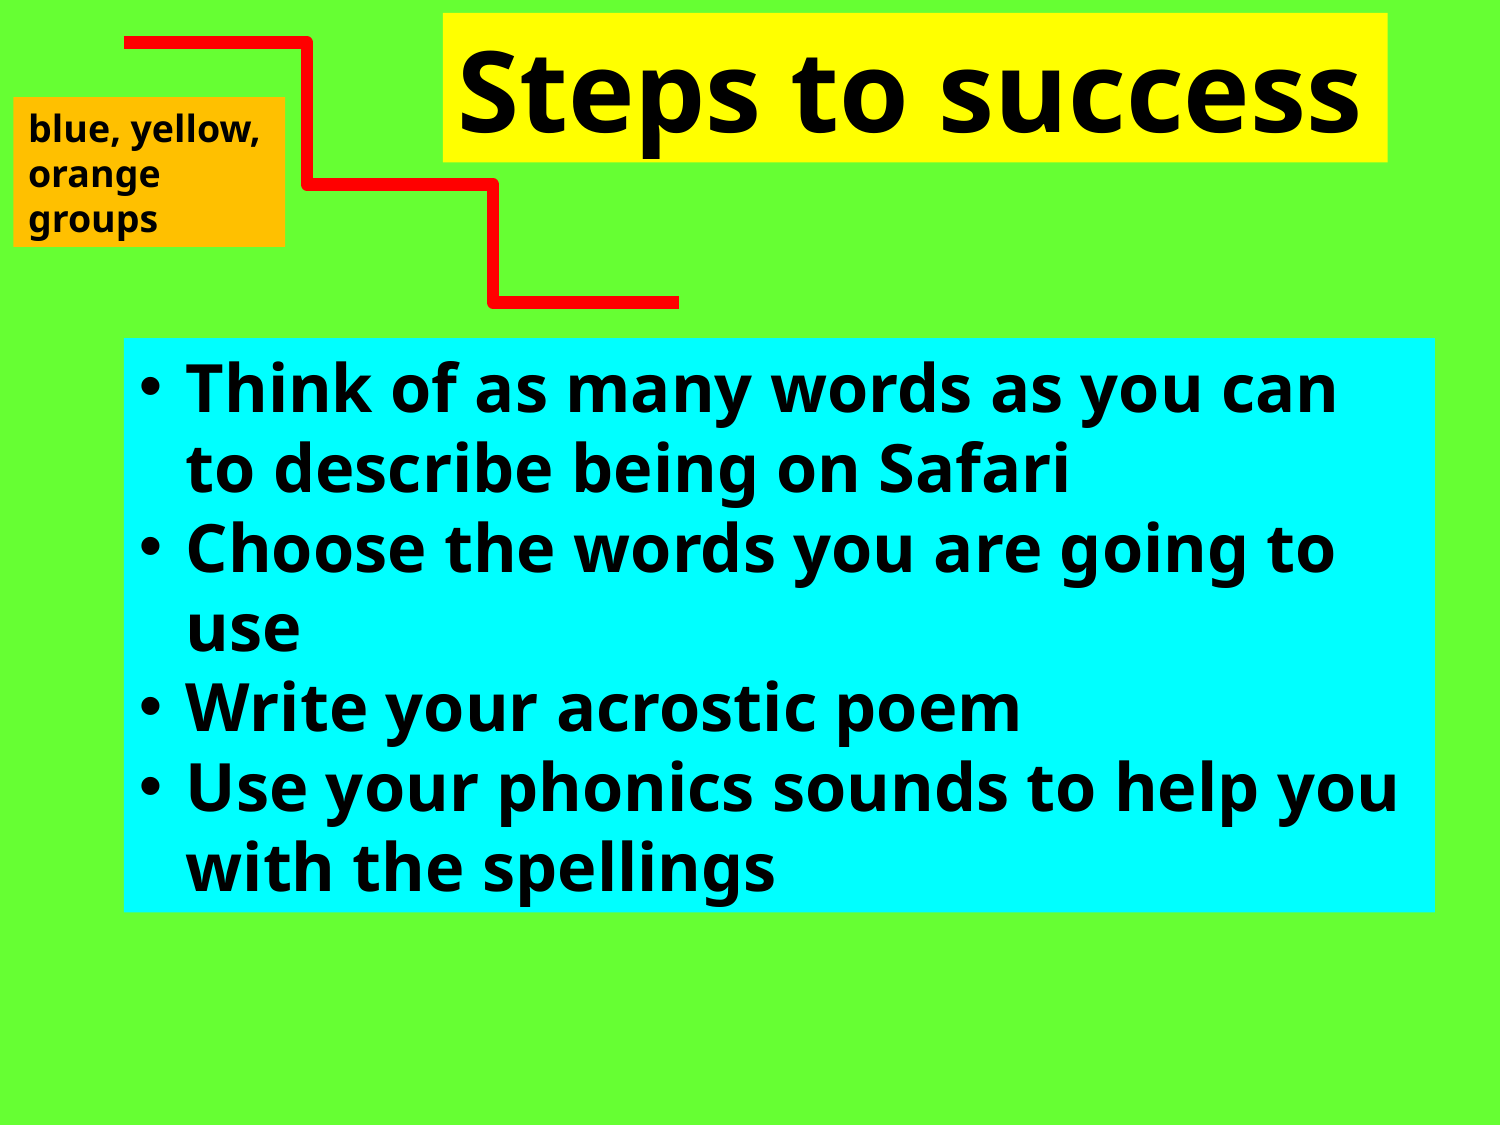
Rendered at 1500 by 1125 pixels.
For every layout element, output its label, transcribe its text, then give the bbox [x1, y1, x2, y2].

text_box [123, 42, 491, 185]
text_box Think of as many words as you can to describe being on Safari Choose the words you are going to use Write your acrostic poem Use your phonics sounds to help you with the spellings [123, 338, 1435, 913]
text_box blue, yellow, orange groups [13, 97, 286, 247]
text_box Steps to success [442, 12, 1388, 163]
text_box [306, 184, 680, 303]
